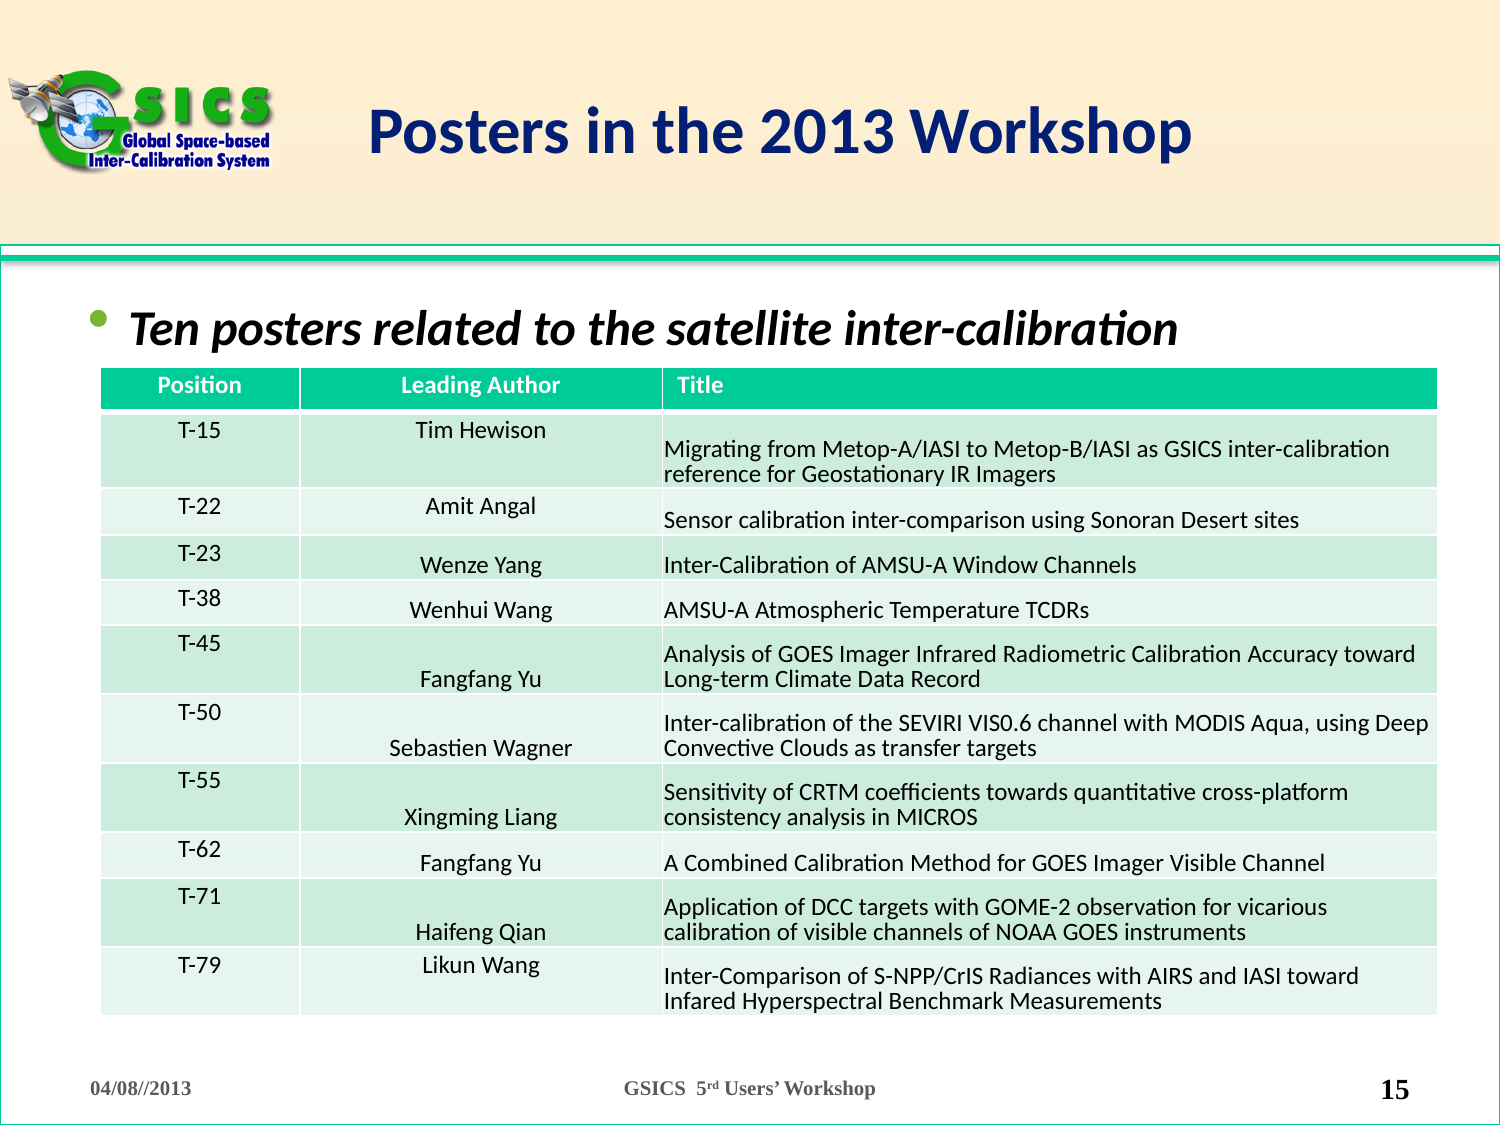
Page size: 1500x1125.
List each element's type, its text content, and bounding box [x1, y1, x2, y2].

table_cell Sensor calibration inter-comparison using Sonoran Desert sites [663, 489, 1437, 534]
table_cell T-38 [101, 581, 299, 624]
table_header Leading Author [301, 368, 662, 409]
table_cell Migrating from Metop-A/IASI to Metop-B/IASI as GSICS inter-calibration reference for Geostationary IR Imagers [663, 415, 1437, 487]
table_header Title [663, 368, 1437, 409]
table_cell T-50 [101, 695, 299, 762]
table_cell Sensitivity of CRTM coefficients towards quantitative cross-platform consistency analysis in MICROS [663, 764, 1437, 831]
table_cell Wenhui Wang [301, 581, 662, 624]
table_cell Tim Hewison [301, 415, 662, 487]
table_cell T-62 [101, 833, 299, 877]
table_cell Xingming Liang [301, 764, 662, 831]
table_cell Fangfang Yu [301, 833, 662, 877]
table_cell Likun Wang [301, 948, 662, 1015]
table_cell T-45 [101, 626, 299, 693]
table_cell Haifeng Qian [301, 879, 662, 946]
table_cell Wenze Yang [301, 536, 662, 579]
table_cell Inter-Calibration of AMSU-A Window Channels [663, 536, 1437, 579]
picture [0, 62, 277, 175]
table_cell T-15 [101, 415, 299, 487]
footer 04/08//2013 [74, 1049, 526, 1125]
table_cell Sebastien Wagner [301, 695, 662, 762]
title Posters in the 2013 Workshop [249, 87, 1313, 176]
table_cell Inter-Comparison of S-NPP/CrIS Radiances with AIRS and IASI toward Infared Hyperspectral Benchmark Measurements [663, 948, 1437, 1015]
slide_number 15 [1124, 1049, 1426, 1125]
table_cell T-23 [101, 536, 299, 579]
table_cell AMSU-A Atmospheric Temperature TCDRs [663, 581, 1437, 624]
table_cell T-55 [101, 764, 299, 831]
table_cell A Combined Calibration Method for GOES Imager Visible Channel [663, 833, 1437, 877]
table_cell Fangfang Yu [301, 626, 662, 693]
table_cell T-22 [101, 489, 299, 534]
table_cell Application of DCC targets with GOME-2 observation for vicarious calibration of visible channels of NOAA GOES instruments [663, 879, 1437, 946]
table_cell Analysis of GOES Imager Infrared Radiometric Calibration Accuracy toward Long-term Climate Data Record [663, 626, 1437, 693]
list Ten posters related to the satellite inter-calibration [74, 287, 1388, 351]
table_cell T-79 [101, 948, 299, 1015]
table_cell T-71 [101, 879, 299, 946]
table_header Position [101, 368, 299, 409]
table_cell Amit Angal [301, 489, 662, 534]
table_cell Inter-calibration of the SEVIRI VIS0.6 channel with MODIS Aqua, using Deep Convective Clouds as transfer targets [663, 695, 1437, 762]
